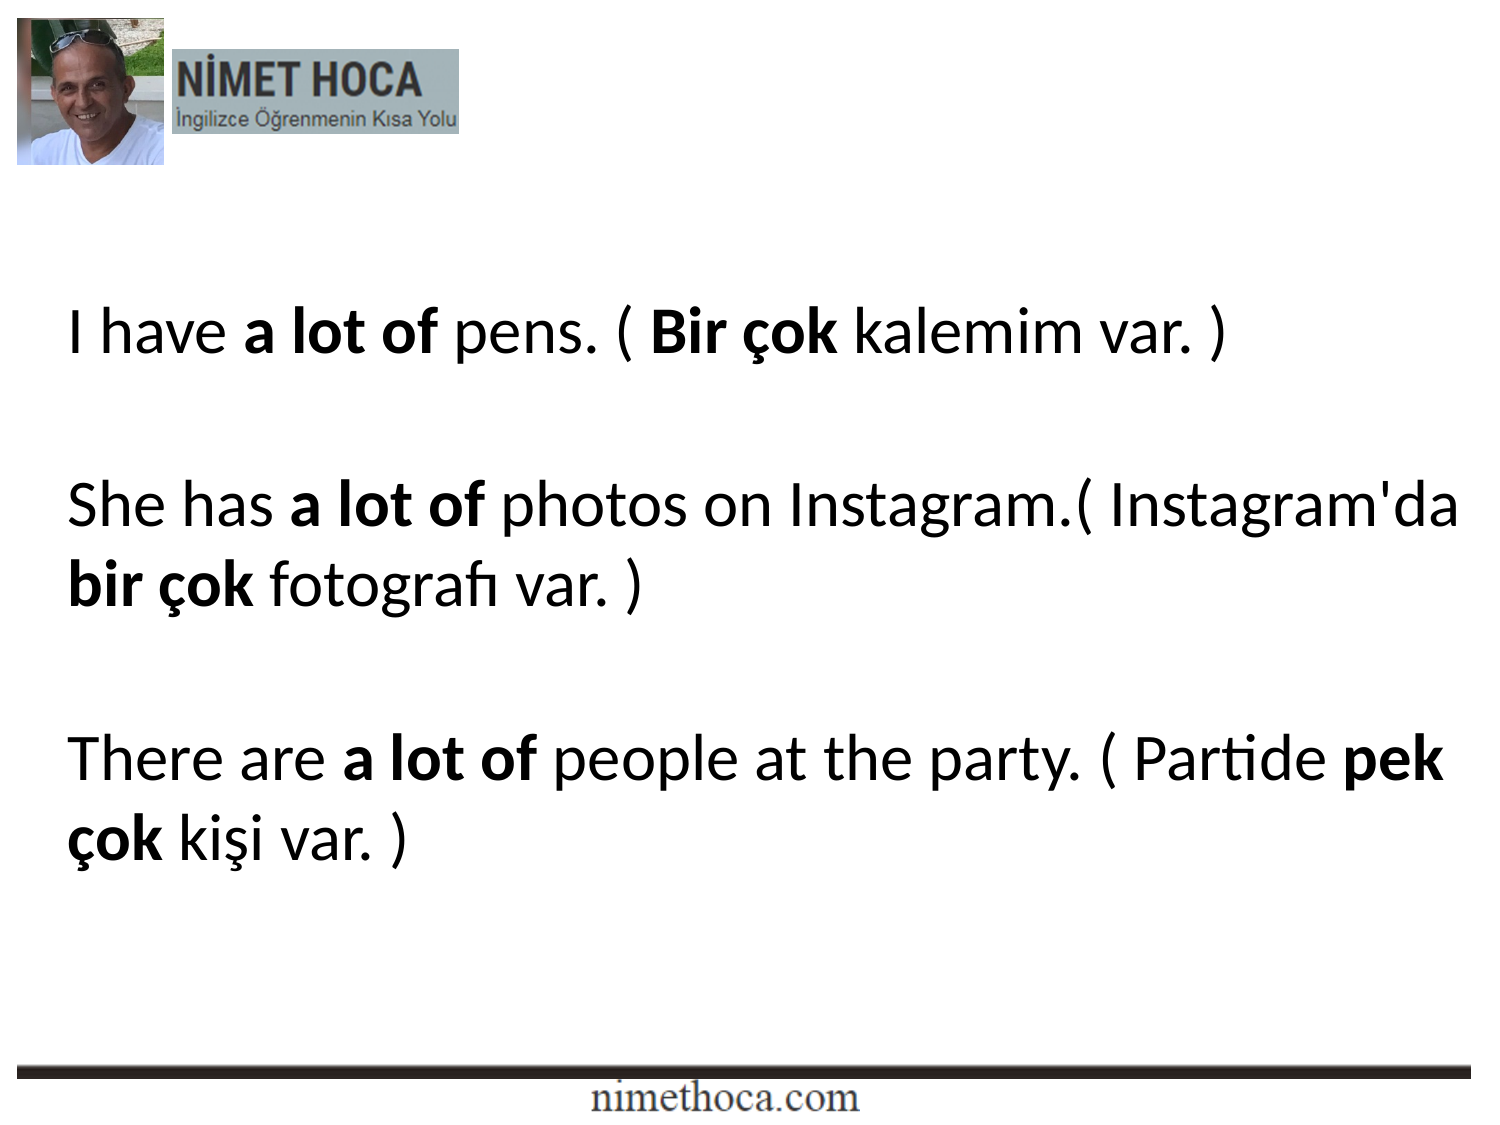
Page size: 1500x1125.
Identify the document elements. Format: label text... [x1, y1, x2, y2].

picture [172, 49, 459, 125]
text_box I have a lot of pens. ( Bir çok kalemim var. ) She has a lot of photos on Instagram.( Instagram'da bir çok fotografı var. ) There are a lot of people at the party. ( Partide pek çok kişi var. ) [53, 278, 1500, 1031]
text_box [29, 125, 1500, 343]
picture [17, 18, 164, 165]
